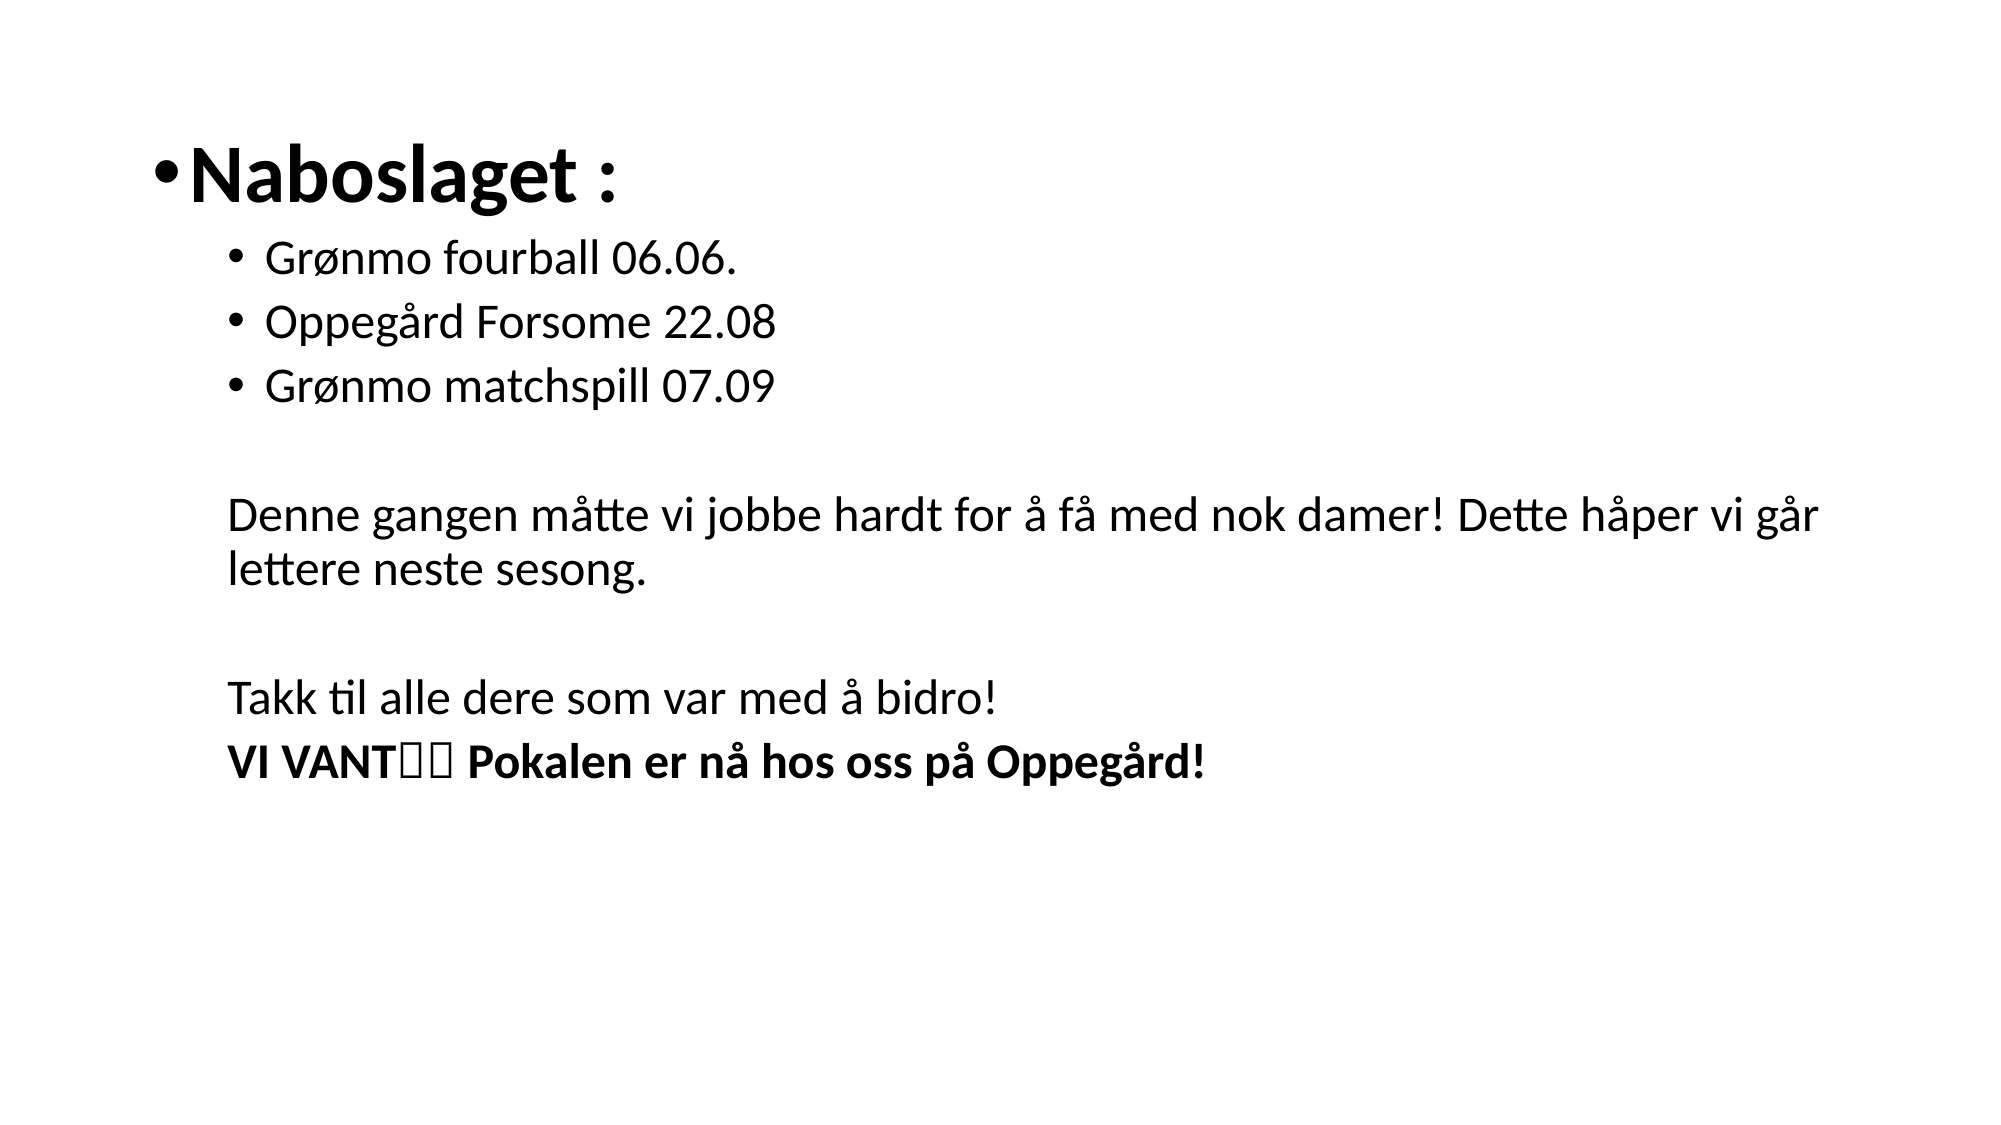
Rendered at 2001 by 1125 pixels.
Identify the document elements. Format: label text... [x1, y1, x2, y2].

list Naboslaget : Grønmo fourball 06.06. Oppegård Forsome 22.08 Grønmo matchspill 07.09 Denne gangen måtte vi jobbe hardt for å få med nok damer! Dette håper vi går lettere neste sesong. Takk til alle dere som var med å bidro! VI VANT Pokalen er nå hos oss på Oppegård! [137, 123, 1863, 1014]
